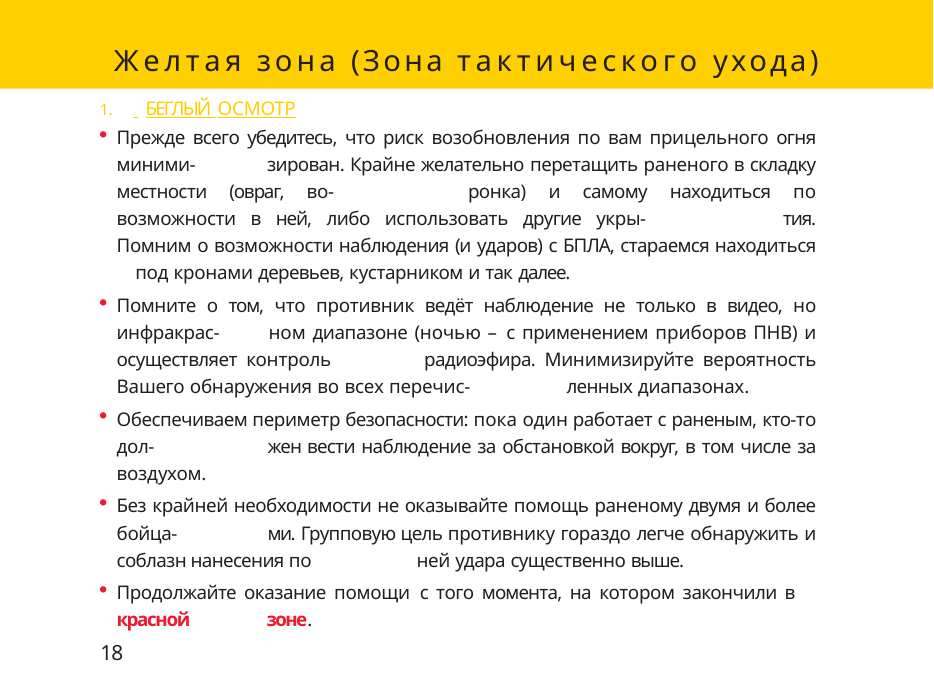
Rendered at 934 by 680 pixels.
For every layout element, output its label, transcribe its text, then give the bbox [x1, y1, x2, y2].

text_box [0, 0, 934, 89]
title Желтая зона (Зона тактического ухода) [107, 40, 827, 156]
text_box БЕГЛЫЙ ОСМОТР Прежде всего убедитесь, что риск возобновления по вам прицельного огня миними- зирован. Крайне желательно перетащить раненого в складку местности (овраг, во- ронка) и самому находиться по возможности в ней, либо использовать другие укры- тия. Помним о возможности наблюдения (и ударов) с БПЛА, стараемся находиться под кронами деревьев, кустарником и так далее. Помните о том, что противник ведёт наблюдение не только в видео, но инфракрас- ном диапазоне (ночью – с применением приборов ПНВ) и осуществляет контроль радиоэфира. Минимизируйте вероятность Вашего обнаружения во всех перечис- ленных диапазонах. Обеспечиваем периметр безопасности: пока один работает с раненым, кто-то дол- жен вести наблюдение за обстановкой вокруг, в том числе за воздухом. Без крайней необходимости не оказывайте помощь раненому двумя и более бойца- ми. Групповую цель противнику гораздо легче обнаружить и соблазн нанесения по ней удара существенно выше. Продолжайте оказание помощи с того момента, на котором закончили в красной зоне. 18 [98, 87, 818, 665]
